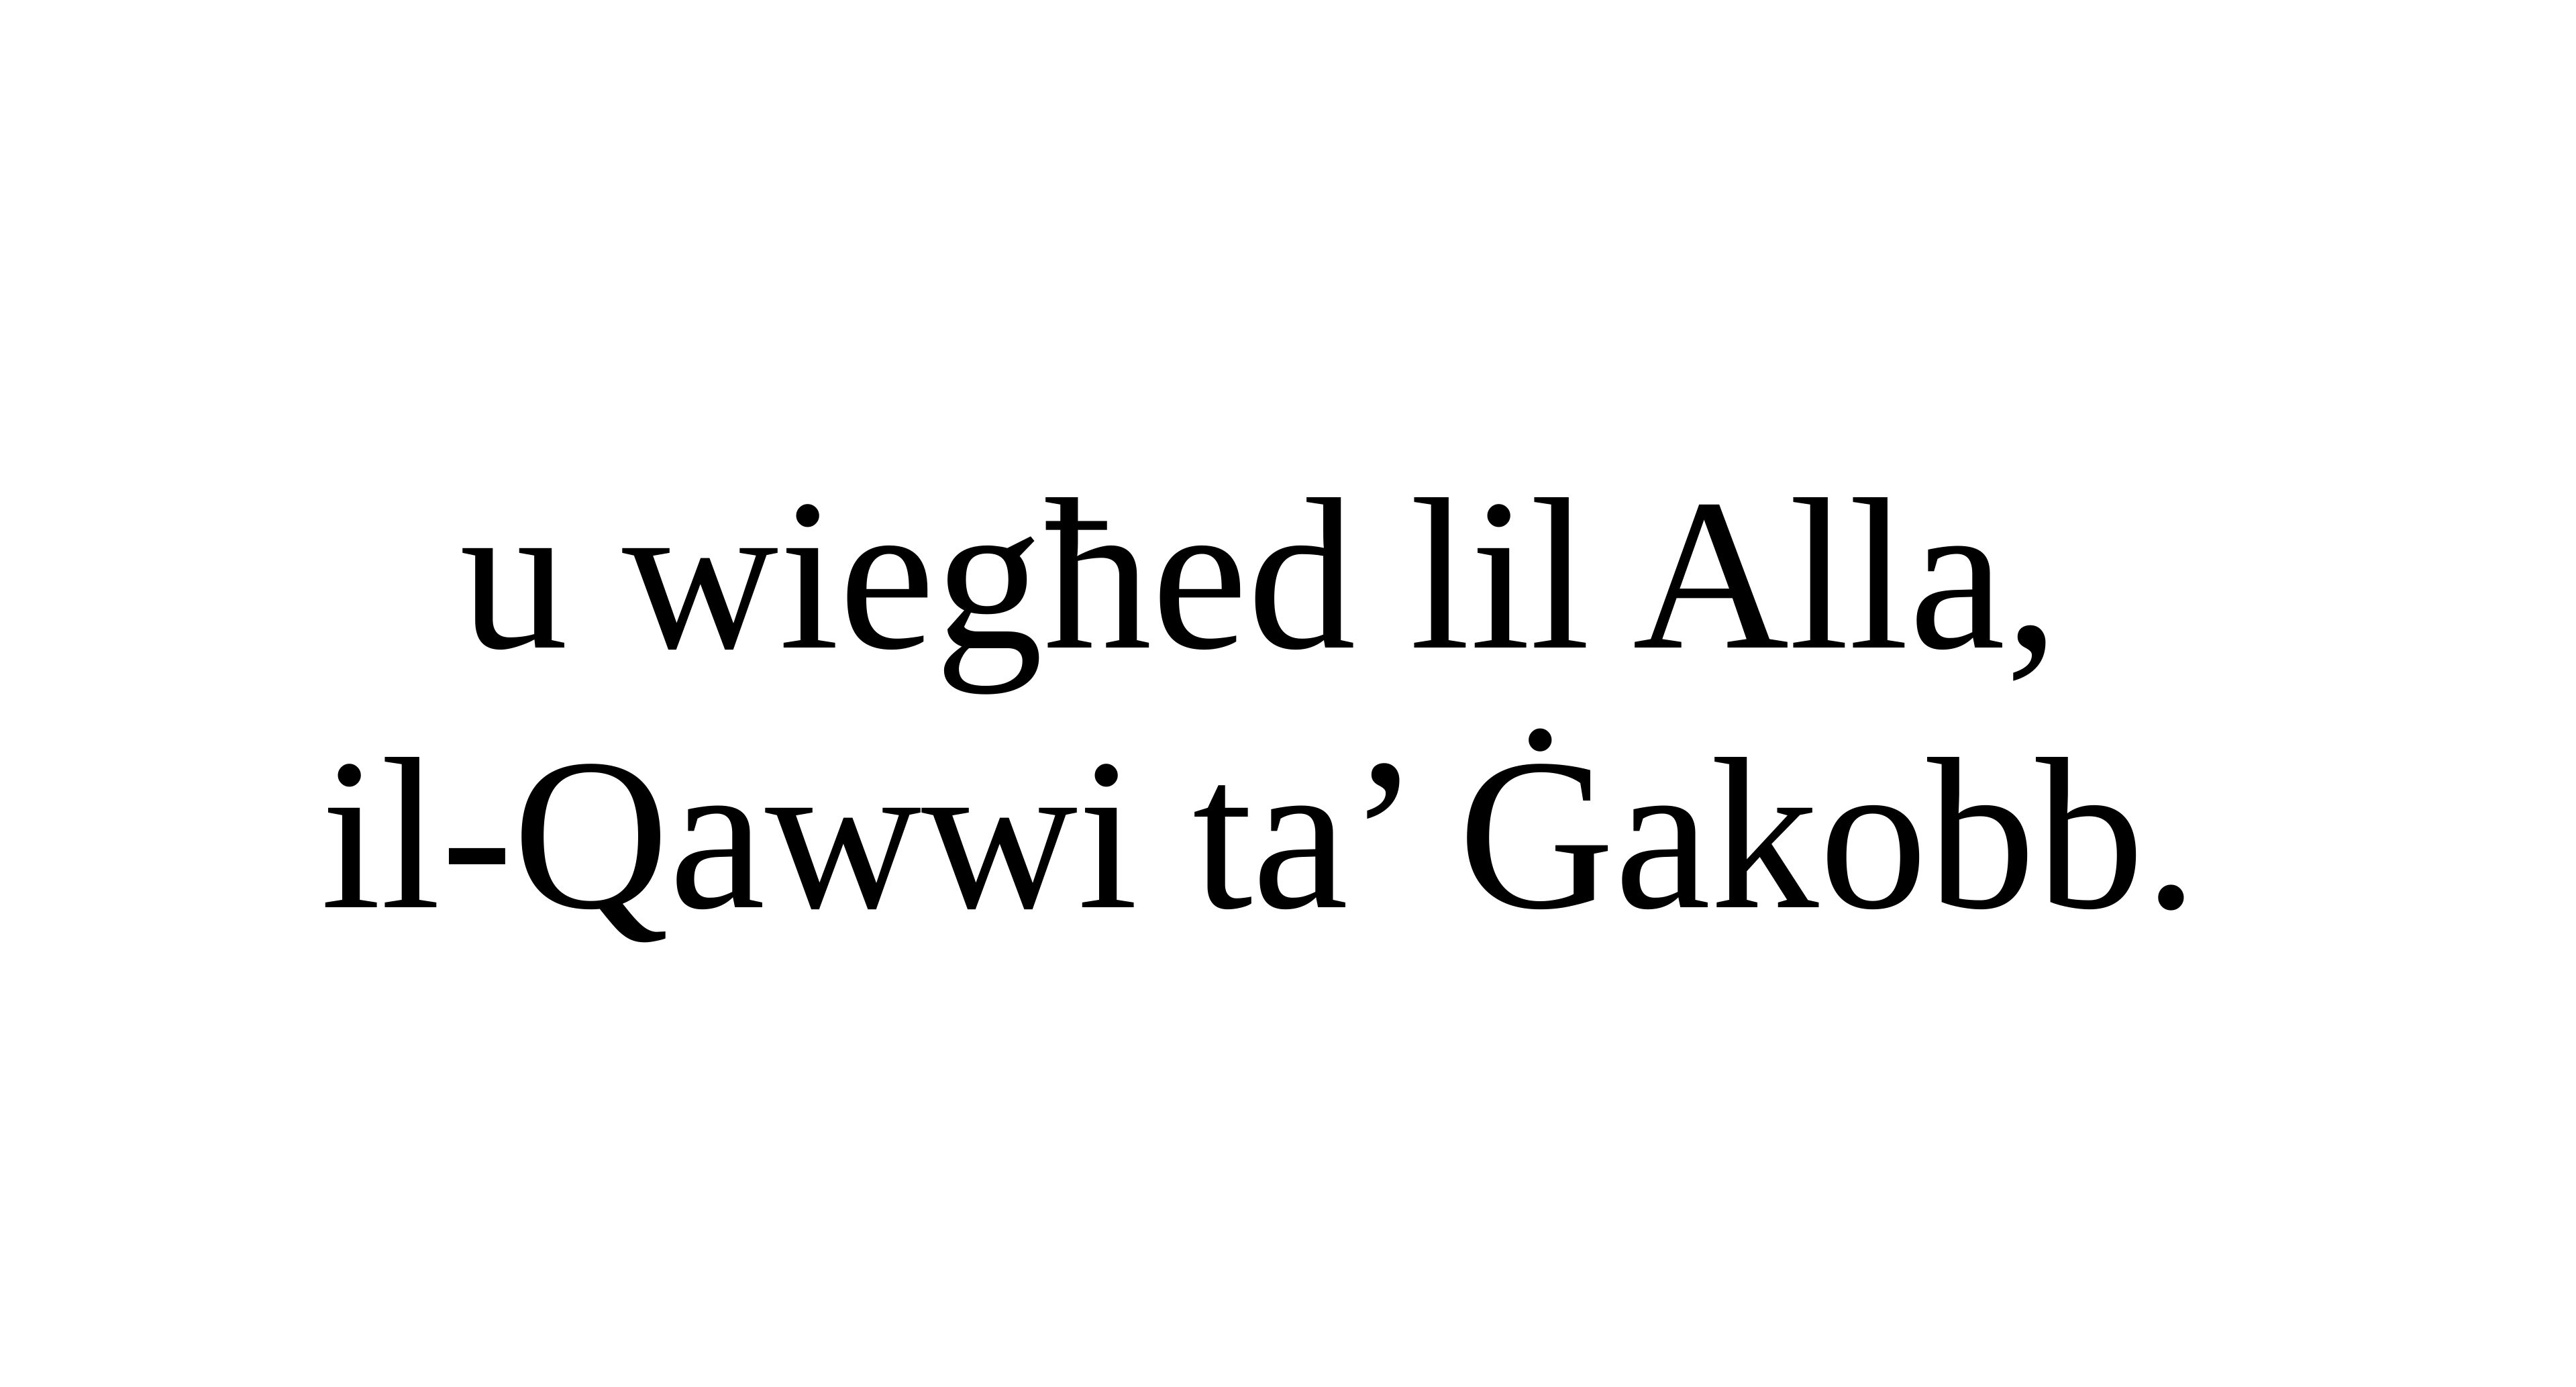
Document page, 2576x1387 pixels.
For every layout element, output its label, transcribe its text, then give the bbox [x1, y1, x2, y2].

text_box u wiegħed lil Alla, il-Qawwi ta’ Ġakobb. [51, 425, 2524, 956]
